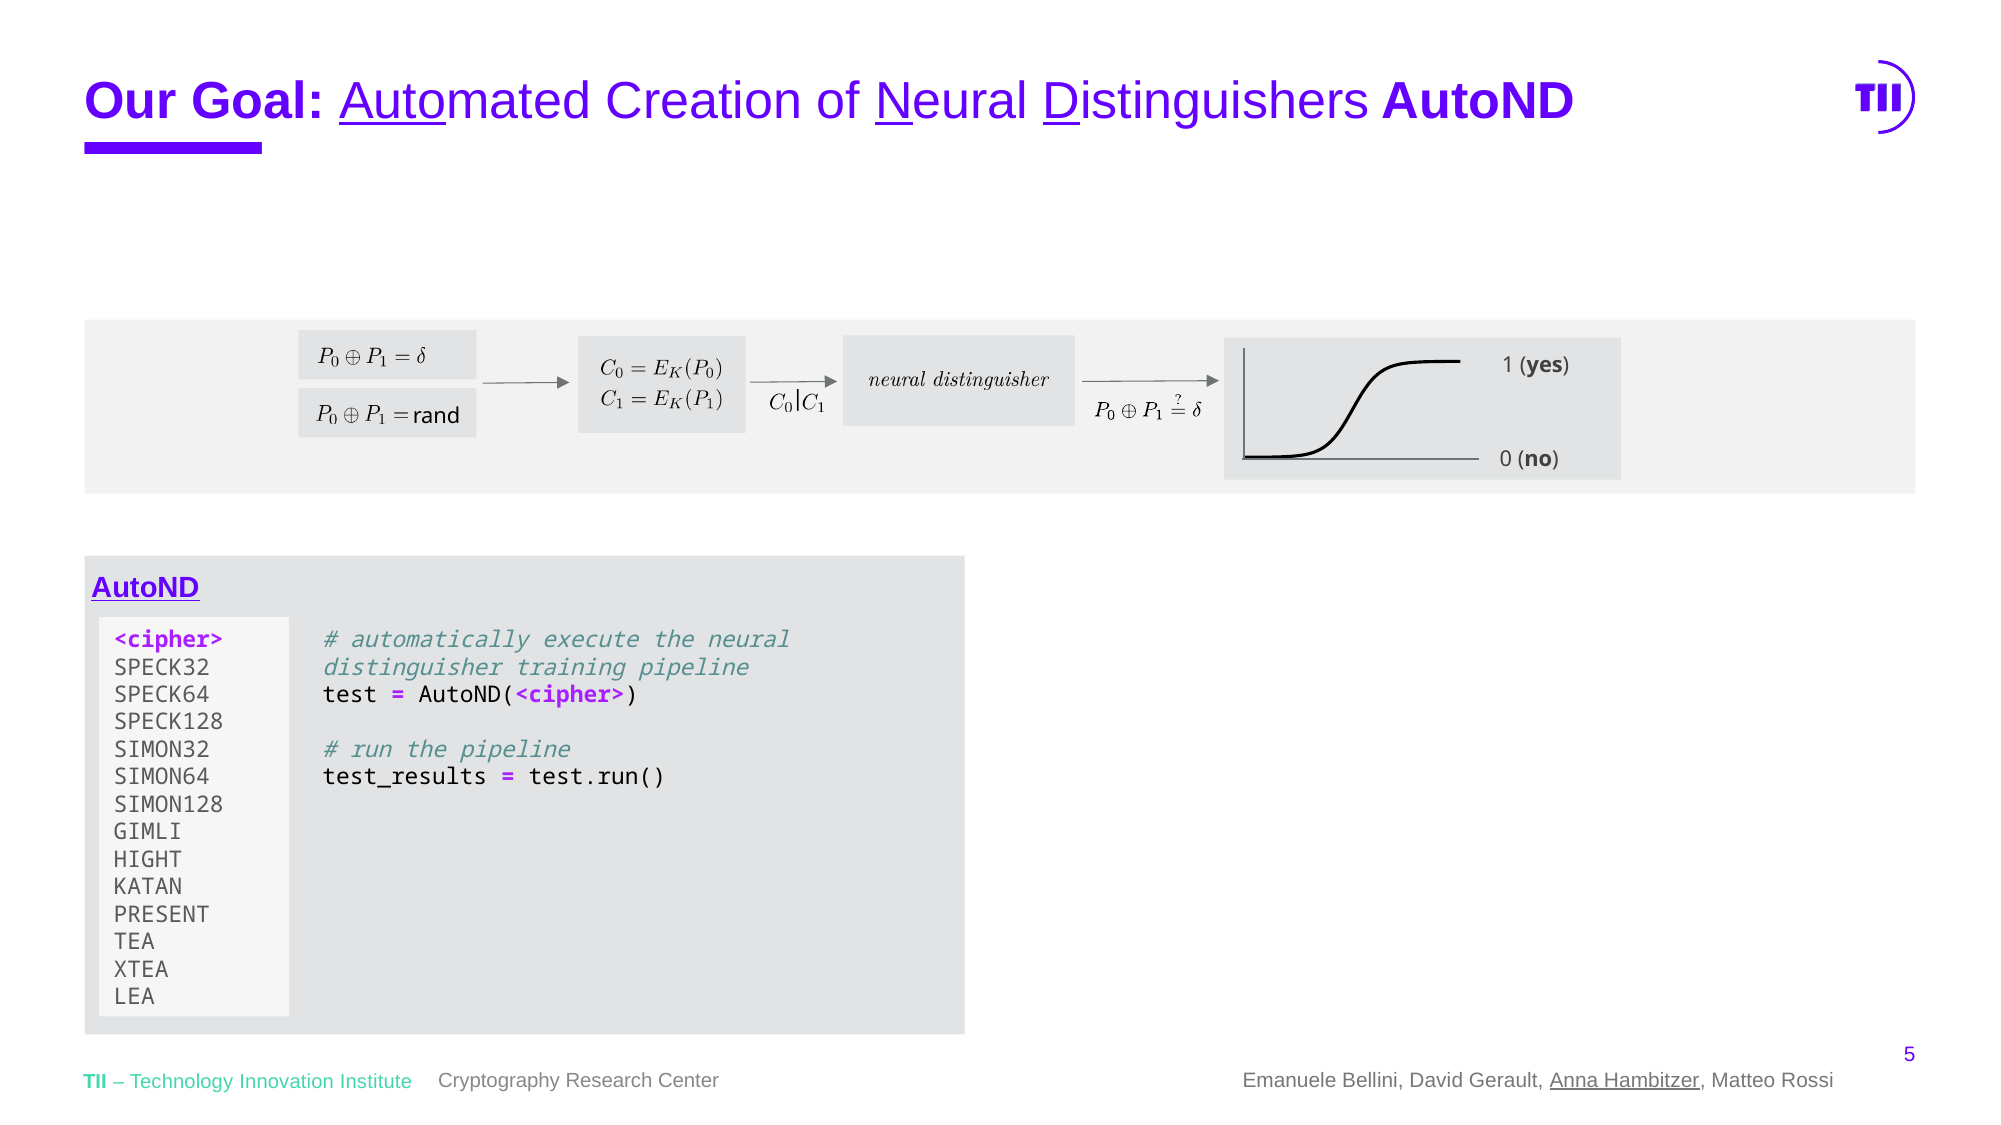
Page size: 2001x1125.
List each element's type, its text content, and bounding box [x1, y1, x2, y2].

text_box 0 (no) [1479, 441, 1579, 474]
picture [770, 389, 824, 412]
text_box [1094, 394, 1202, 420]
text_box [297, 329, 477, 381]
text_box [298, 388, 483, 438]
slide_number 5 [1850, 1041, 1916, 1066]
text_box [84, 522, 967, 1036]
text_box [1245, 361, 1461, 458]
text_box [843, 335, 1075, 426]
title Our Goal: Automated Creation of Neural Distinguishers AutoND [84, 74, 1832, 120]
text_box [577, 335, 747, 434]
text_box [1223, 337, 1622, 481]
text_box [84, 319, 1916, 495]
text_box [1025, 426, 1075, 433]
text_box 1 (yes) [1472, 347, 1599, 380]
picture [601, 358, 722, 411]
picture [1855, 60, 1921, 134]
picture [318, 347, 425, 367]
